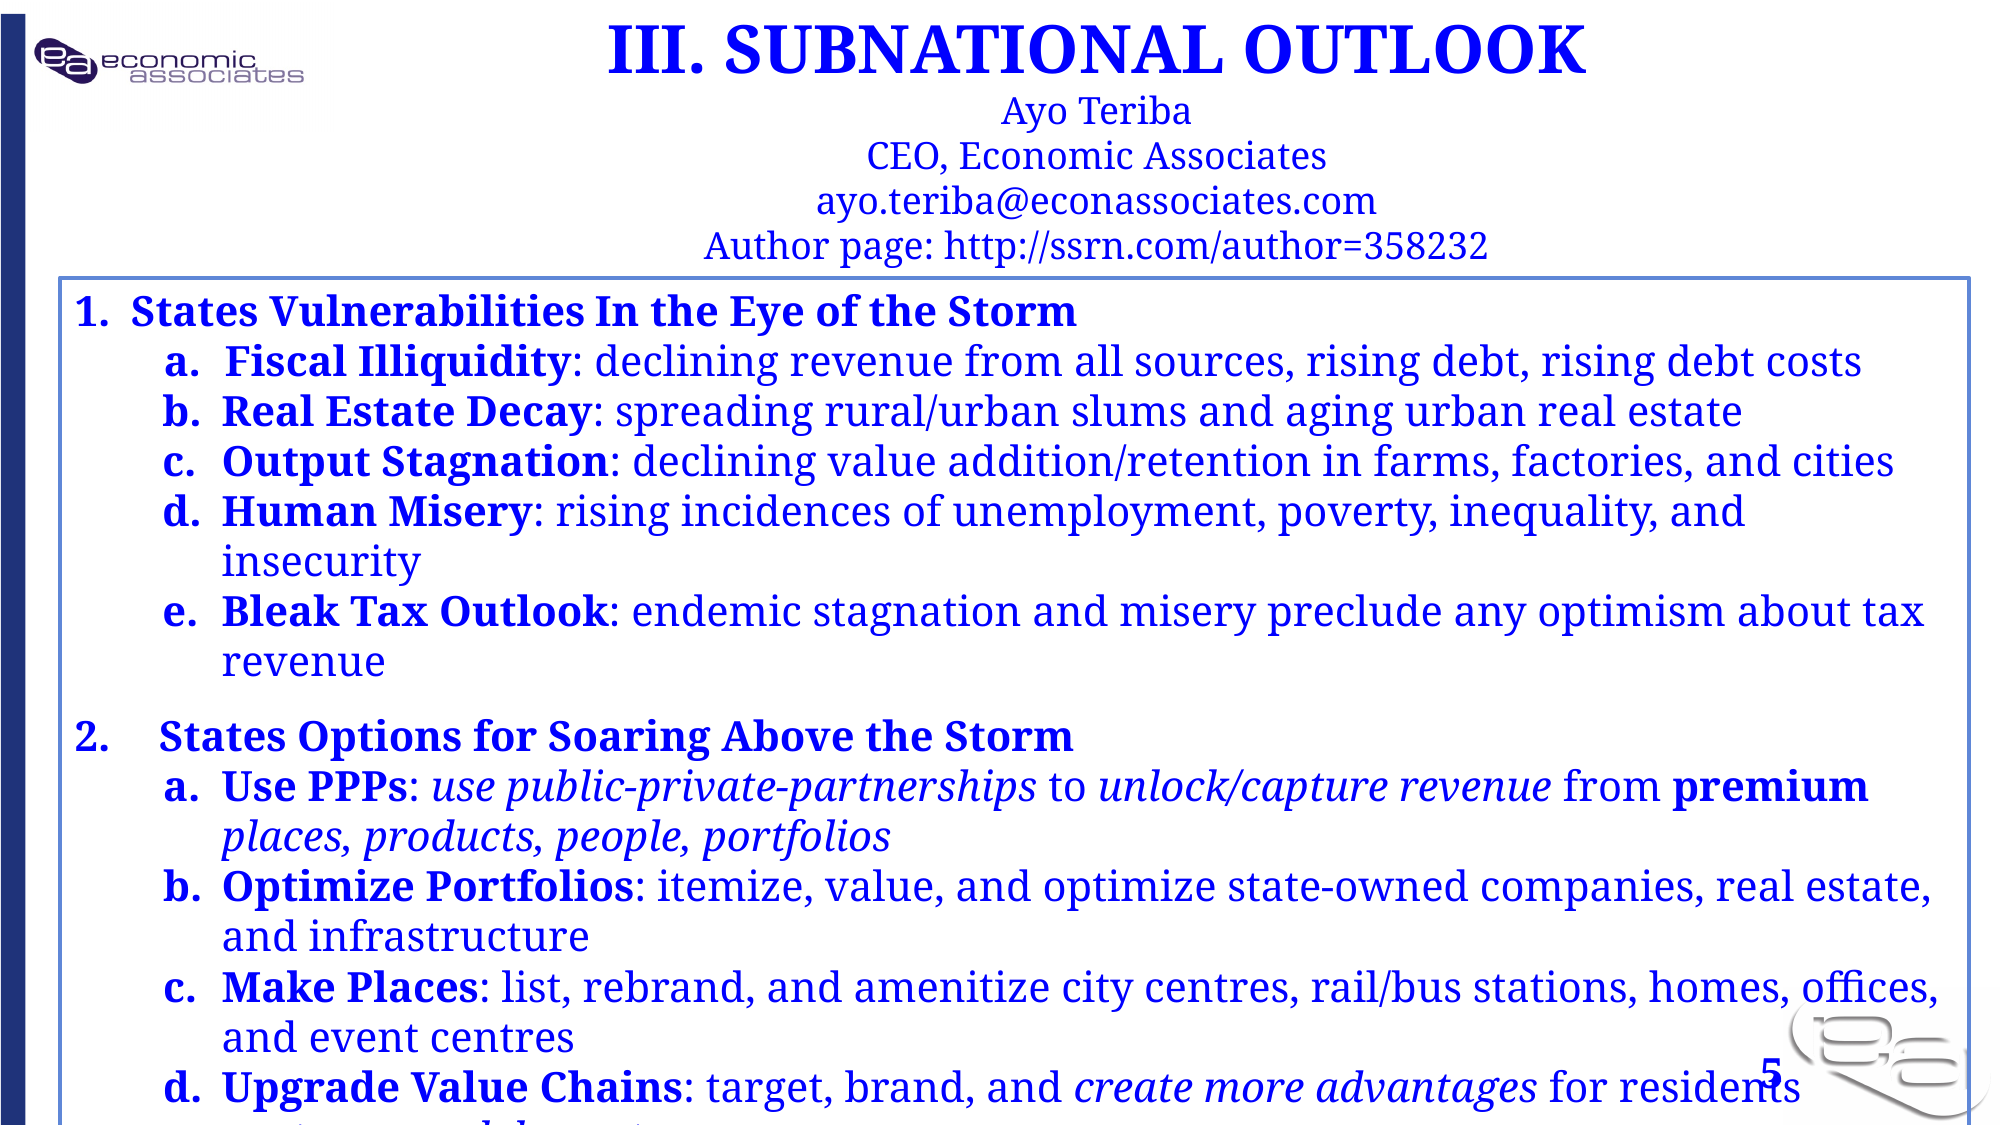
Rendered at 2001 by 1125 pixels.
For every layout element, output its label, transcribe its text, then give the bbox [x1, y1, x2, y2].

picture [0, 2, 312, 132]
text_box States Vulnerabilities In the Eye of the Storm Fiscal Illiquidity: declining revenue from all sources, rising debt, rising debt costs Real Estate Decay: spreading rural/urban slums and aging urban real estate Output Stagnation: declining value addition/retention in farms, factories, and cities Human Misery: rising incidences of unemployment, poverty, inequality, and insecurity Bleak Tax Outlook: endemic stagnation and misery preclude any optimism about tax revenue States Options for Soaring Above the Storm Use PPPs: use public-private-partnerships to unlock/capture revenue from premium places, products, people, portfolios Optimize Portfolios: itemize, value, and optimize state-owned companies, real estate, and infrastructure Make Places: list, rebrand, and amenitize city centres, rail/bus stations, homes, offices, and event centres Upgrade Value Chains: target, brand, and create more advantages for residents upstream and downstream Build Skills: target, recognize, train, and certify premium skills to boost incomes/PAYE [59, 277, 1969, 1125]
text_box Subnational Outlook Ayo Teriba CEO, Economic Associates ayo.teriba@econassociates.com Author page: http://ssrn.com/author=358232 [312, 0, 1882, 275]
text_box [0, 13, 26, 1125]
slide_number 5 [1348, 1044, 1799, 1105]
